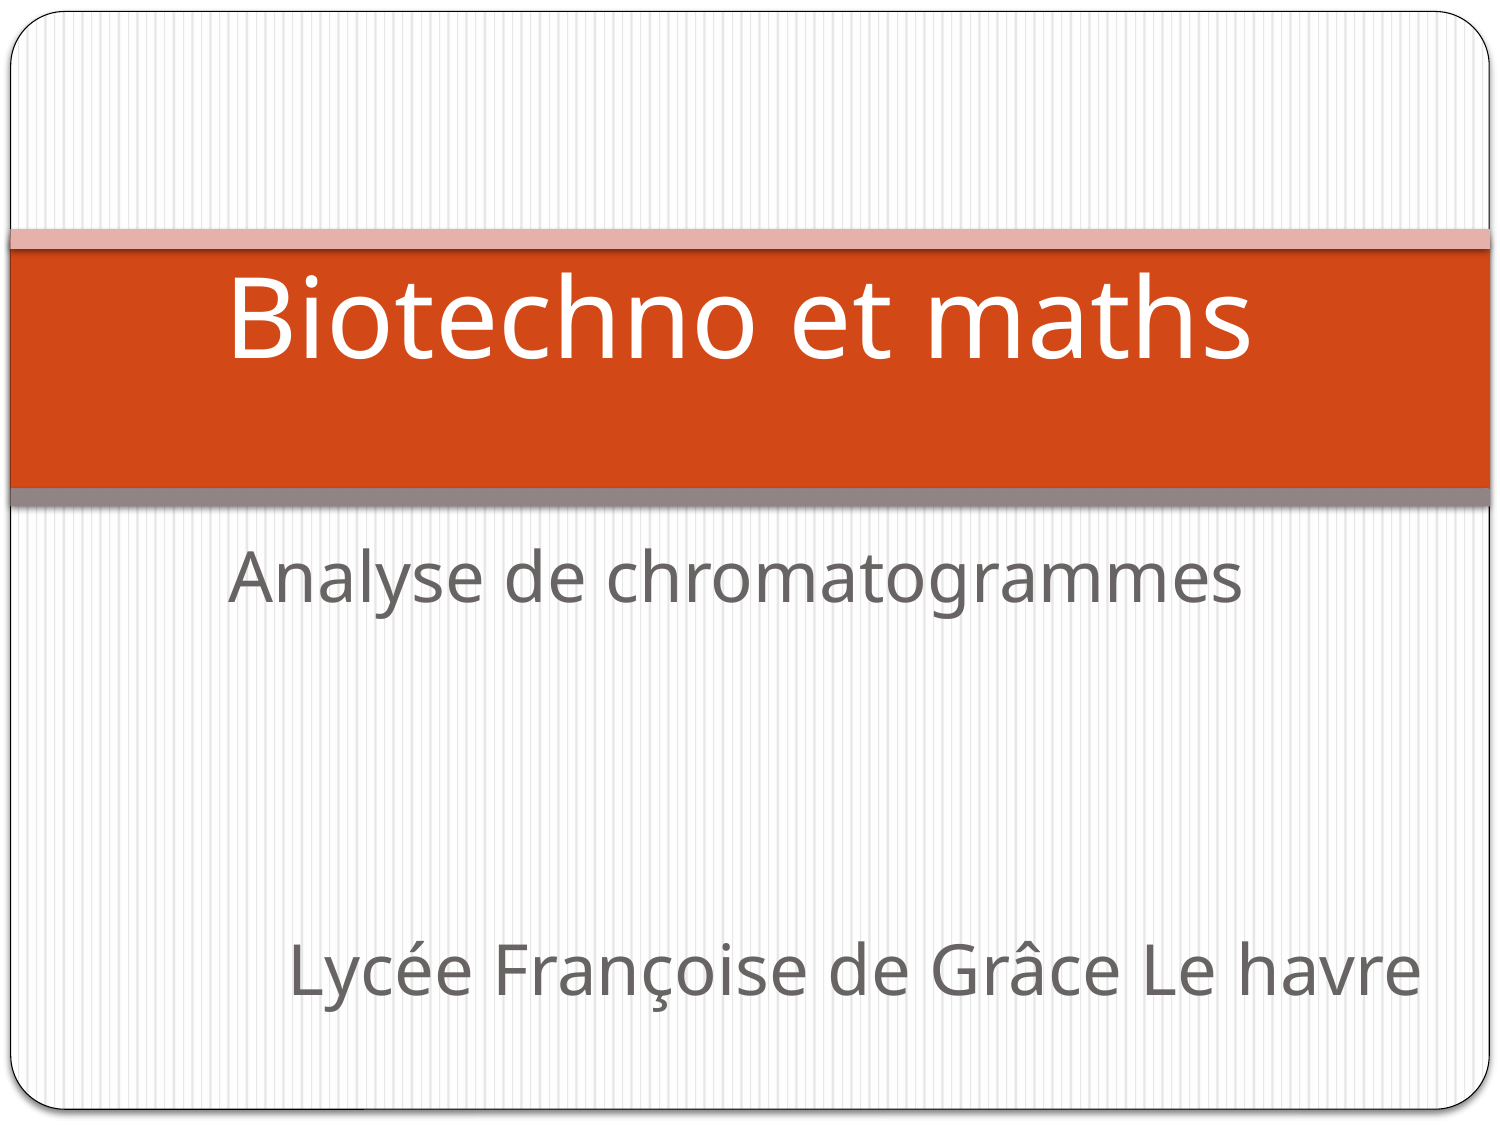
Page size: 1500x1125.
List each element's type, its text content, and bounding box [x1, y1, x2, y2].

text_box Lycée Françoise de Grâce Le havre [265, 916, 1447, 1073]
subtitle Analyse de chromatogrammes [212, 525, 1263, 681]
title Biotechno et maths [64, 196, 1415, 438]
